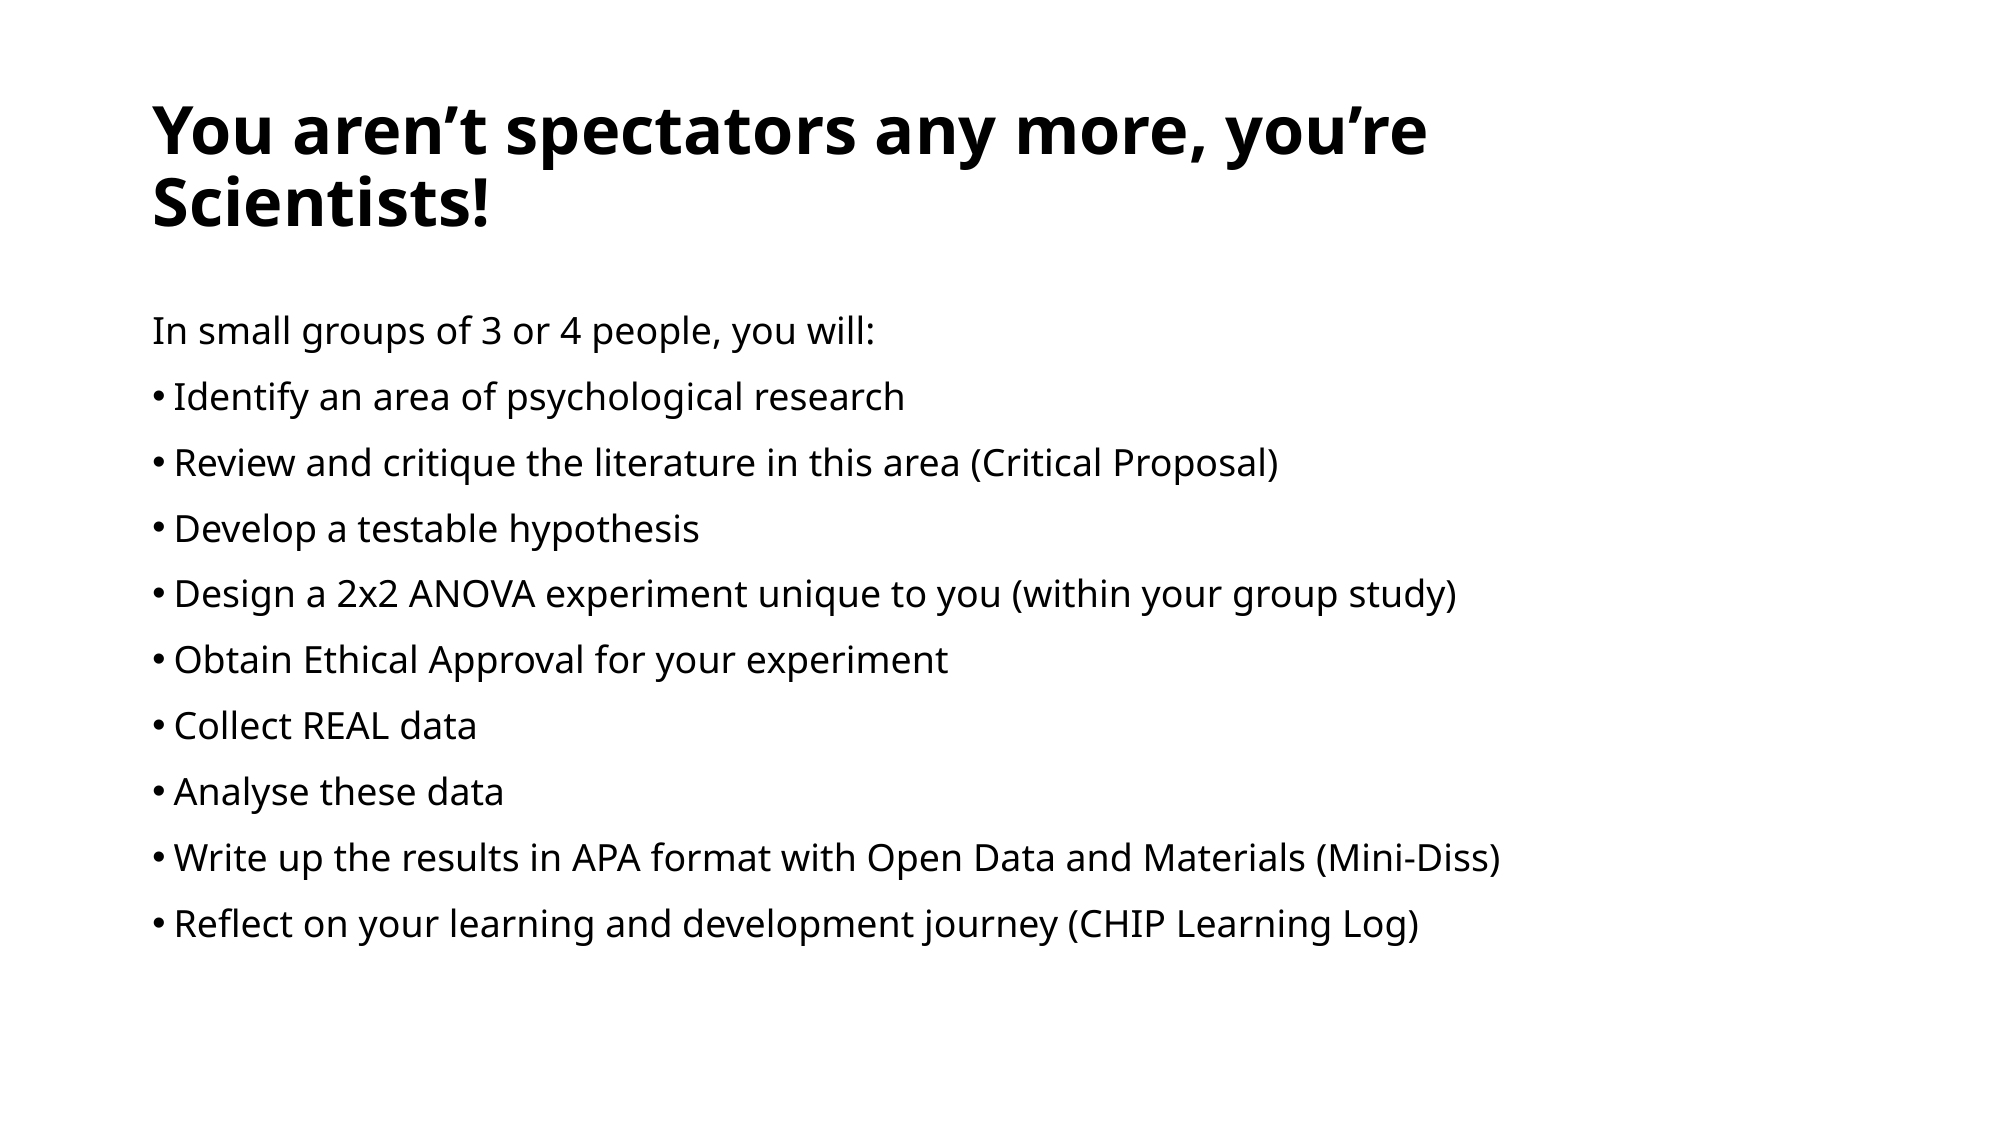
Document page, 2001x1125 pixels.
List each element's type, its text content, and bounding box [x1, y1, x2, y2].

list In small groups of 3 or 4 people, you will: Identify an area of psychological research Review and critique the literature in this area (Critical Proposal) Develop a testable hypothesis Design a 2x2 ANOVA experiment unique to you (within your group study) Obtain Ethical Approval for your experiment Collect REAL data Analyse these data Write up the results in APA format with Open Data and Materials (Mini-Diss) Reflect on your learning and development journey (CHIP Learning Log) [137, 299, 1863, 1014]
title You aren’t spectators any more, you’re Scientists! [137, 59, 1779, 278]
